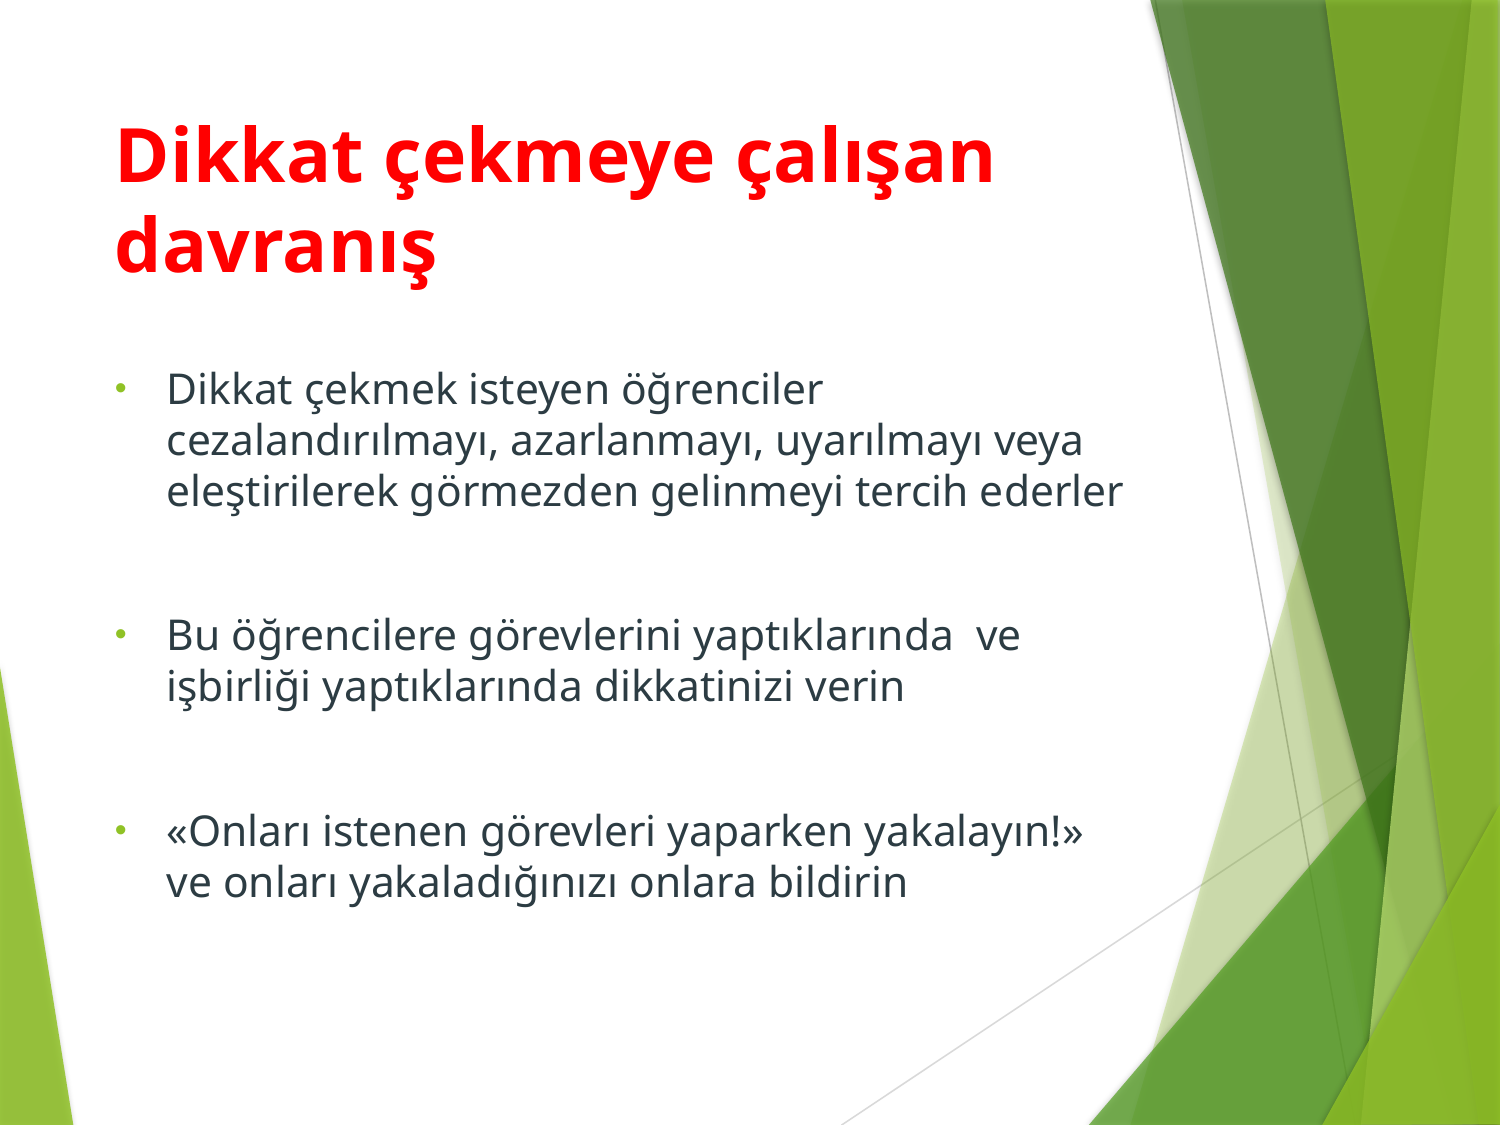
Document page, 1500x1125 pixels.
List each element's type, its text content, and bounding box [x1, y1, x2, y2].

title Dikkat çekmeye çalışan davranış [99, 99, 1142, 317]
list Dikkat çekmek isteyen öğrenciler cezalandırılmayı, azarlanmayı, uyarılmayı veya eleştirilerek görmezden gelinmeyi tercih ederler Bu öğrencilere görevlerini yaptıklarında ve işbirliği yaptıklarında dikkatinizi verin «Onları istenen görevleri yaparken yakalayın!» ve onları yakaladığınızı onlara bildirin [99, 354, 1142, 992]
